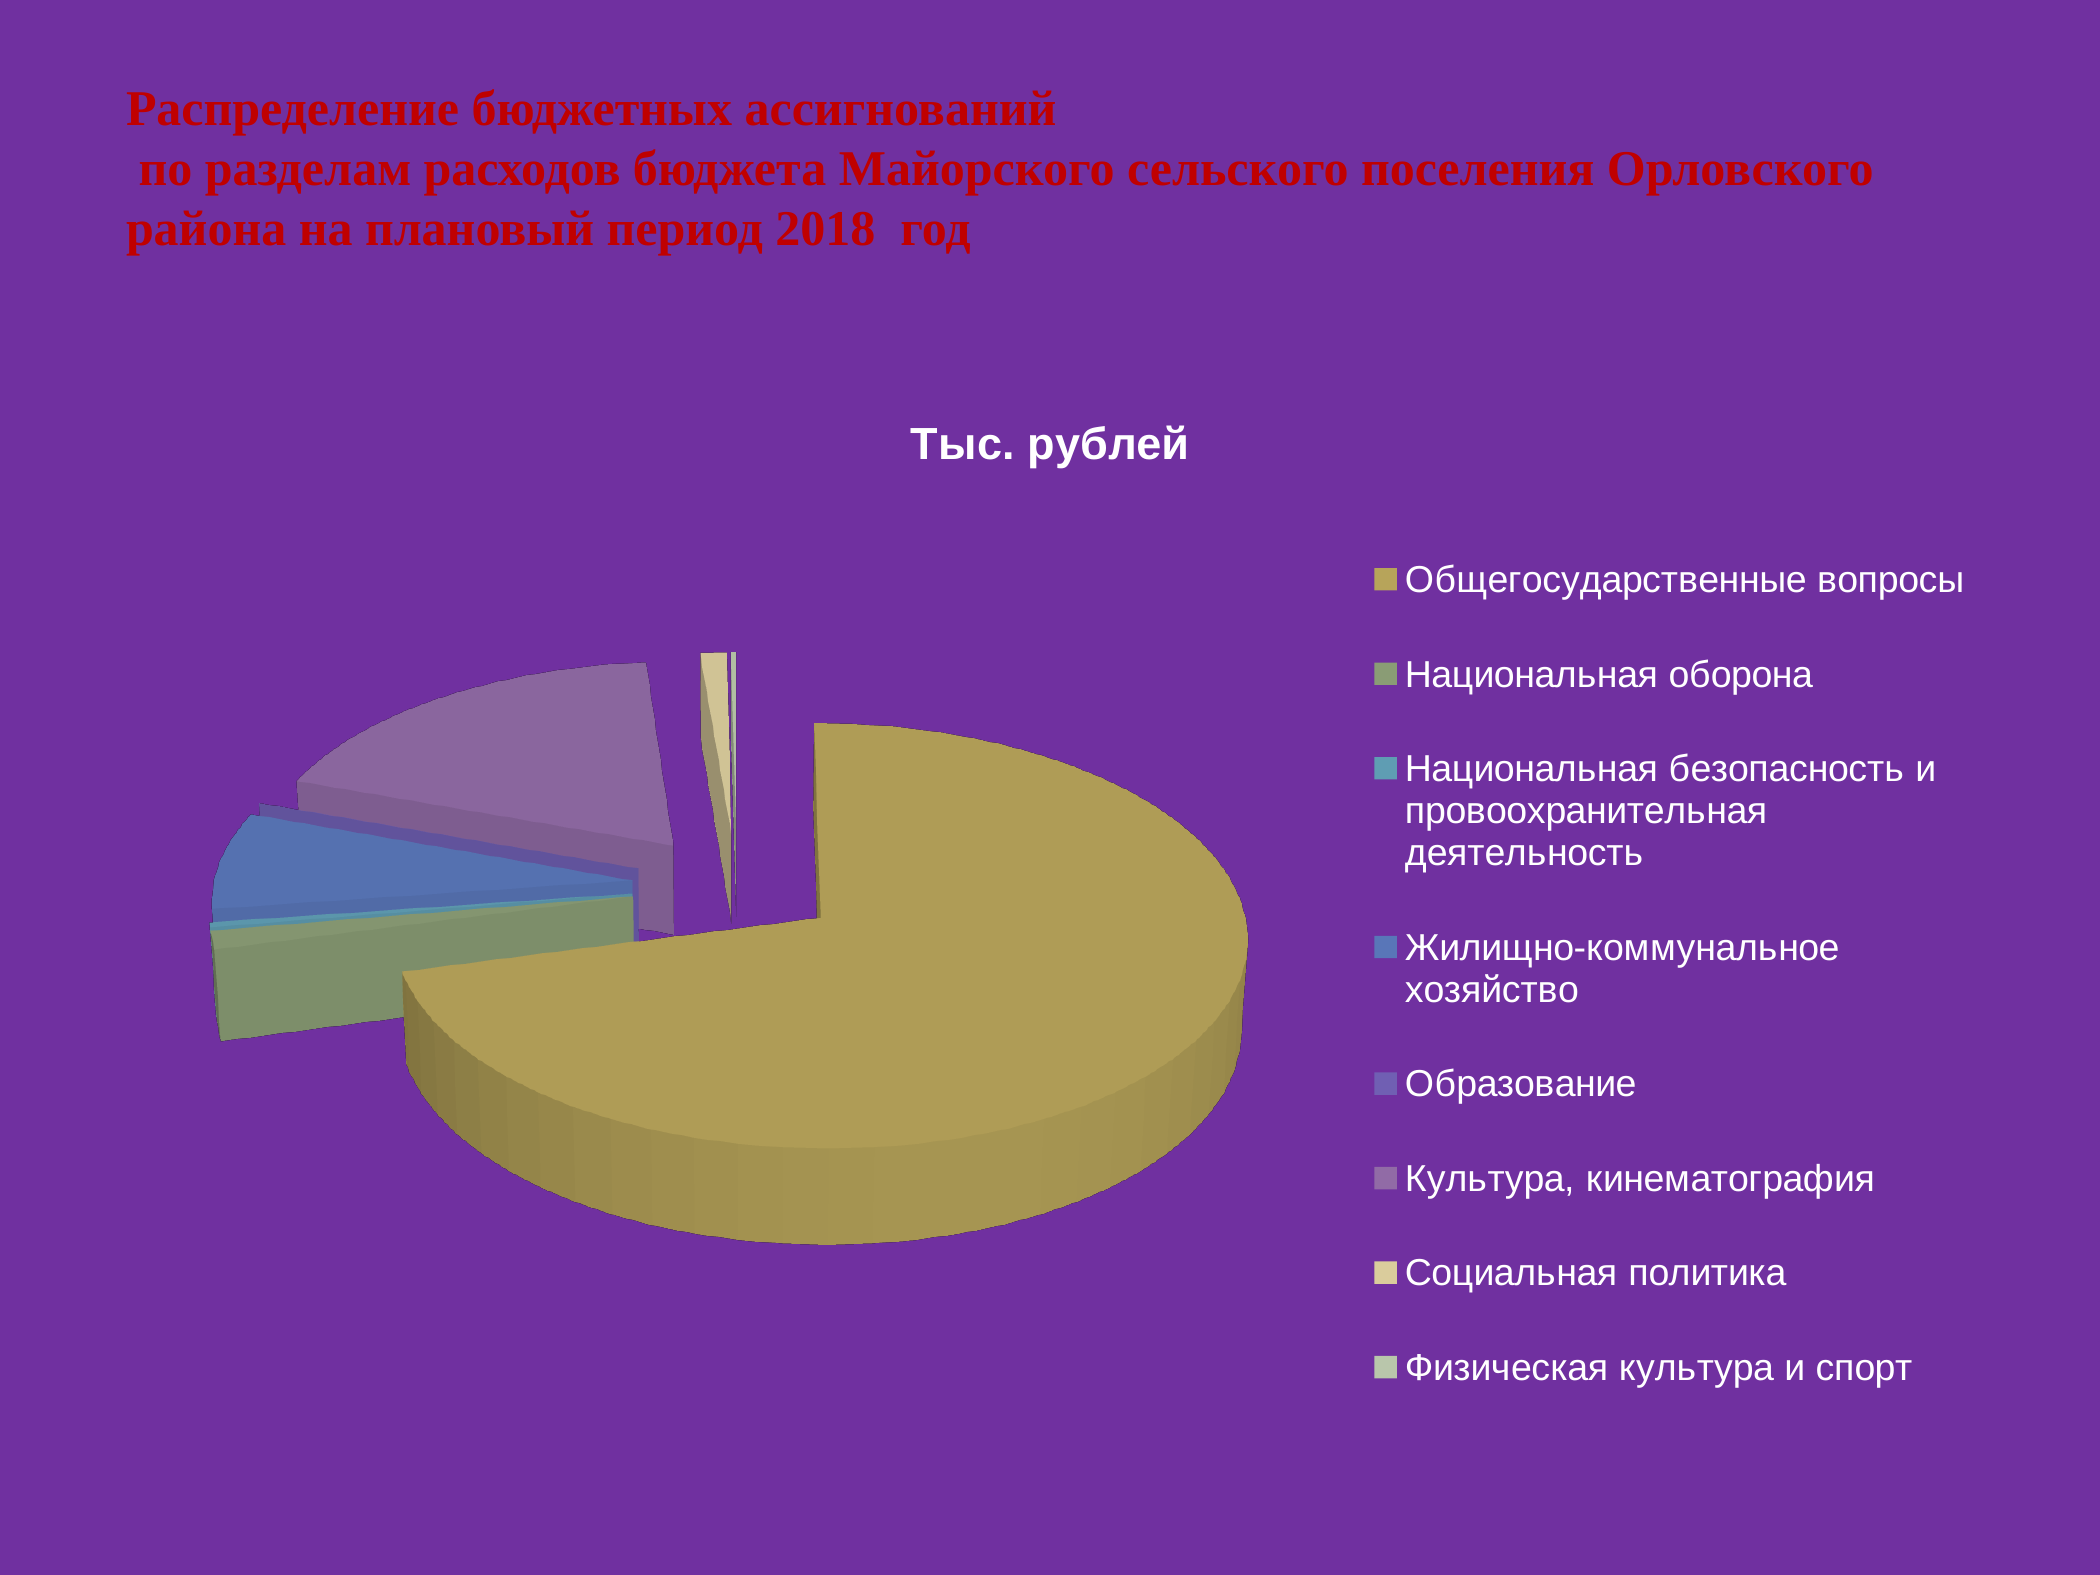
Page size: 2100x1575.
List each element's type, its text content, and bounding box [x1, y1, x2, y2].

title Распределение бюджетных ассигнований по разделам расходов бюджета Майорского сельского поселения Орловского района на плановый период 2018 год [105, 63, 1995, 326]
chart [112, 375, 1987, 1441]
